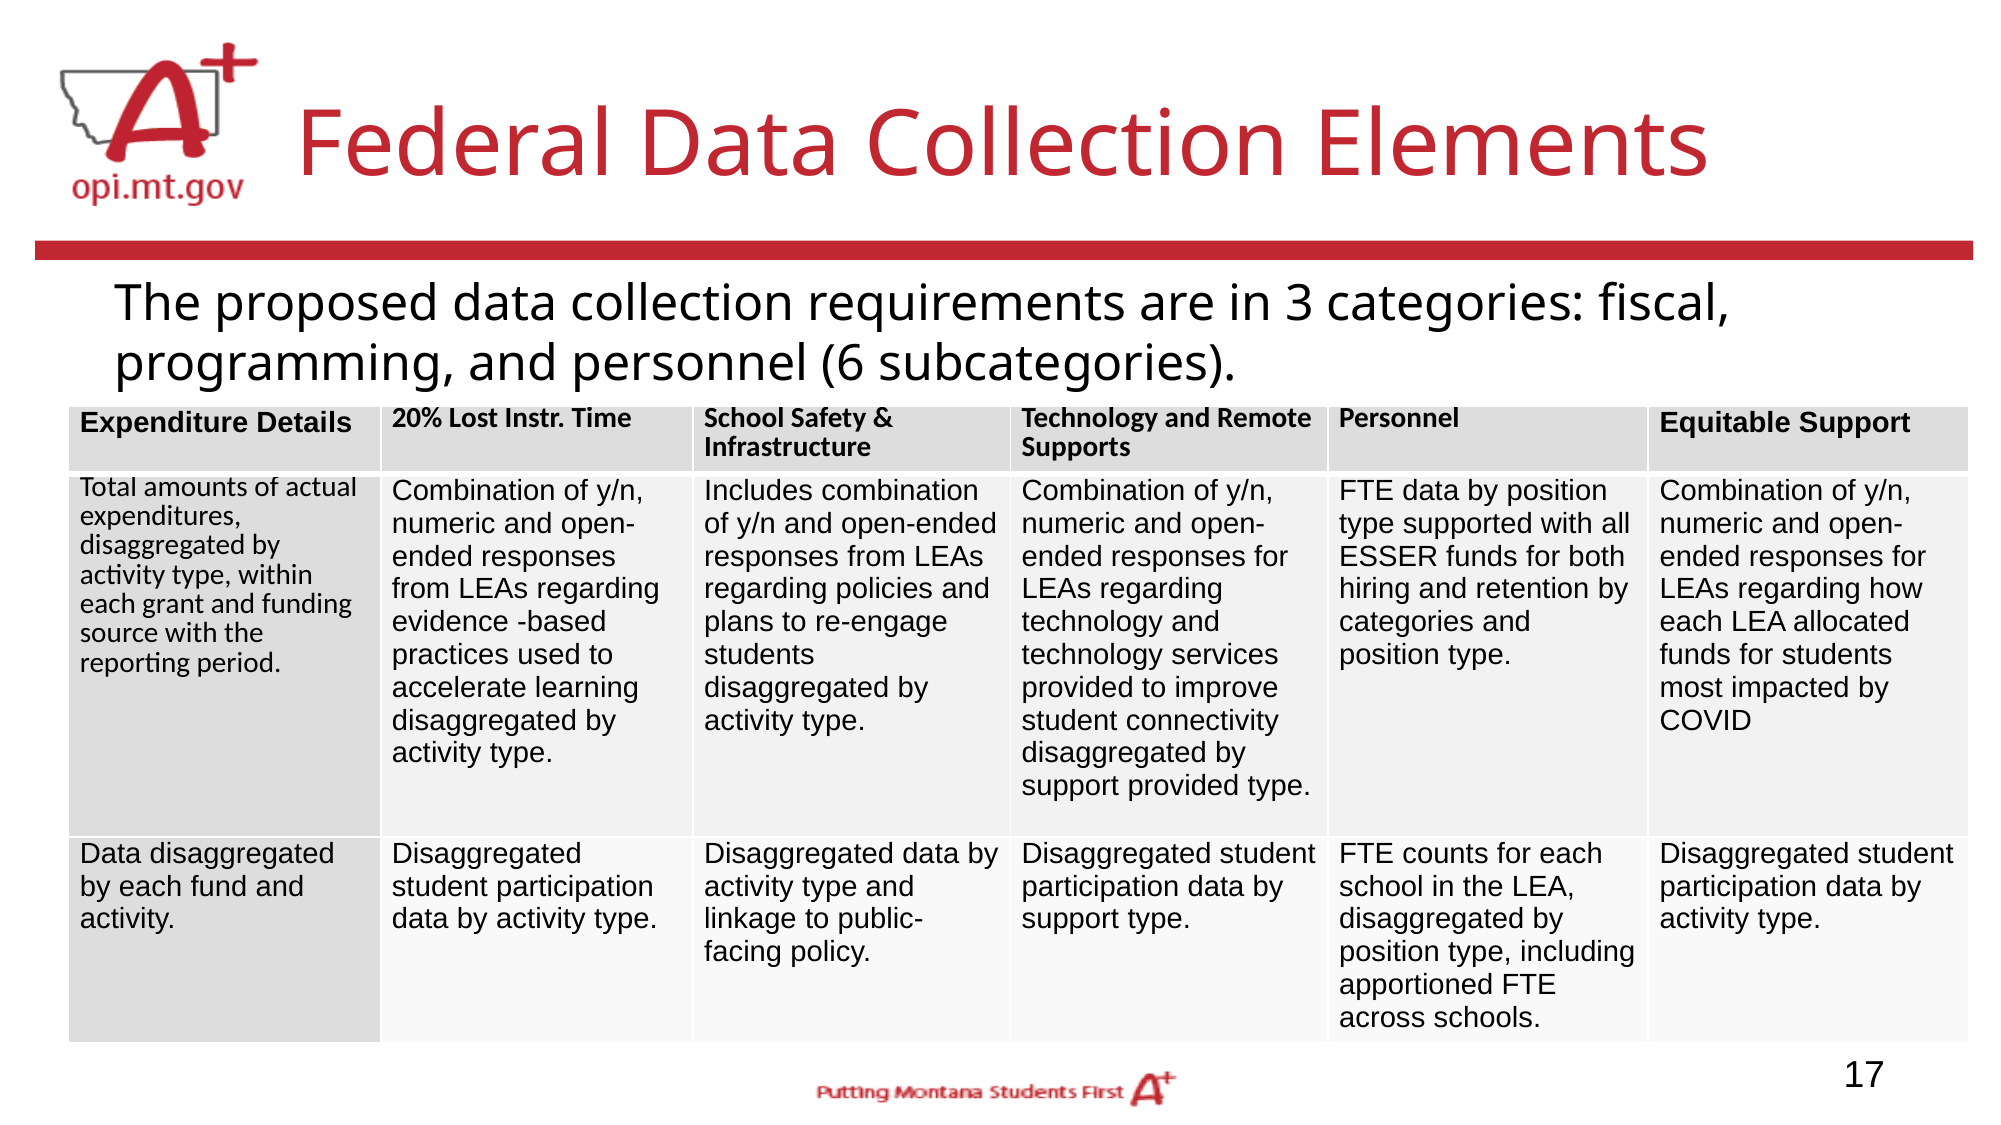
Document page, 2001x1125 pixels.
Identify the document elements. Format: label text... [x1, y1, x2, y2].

table_cell Combination of y/n, numeric and open-ended responses for LEAs regarding how each LEA allocated funds for students most impacted by COVID [1649, 477, 1968, 836]
table_cell FTE counts for each school in the LEA, disaggregated by position type, including apportioned FTE across schools. [1329, 838, 1647, 1042]
table_header 20% Lost Instr. Time [382, 407, 692, 471]
table_header School Safety & Infrastructure [694, 407, 1010, 471]
table_cell Total amounts of actual expenditures, disaggregated by activity type, within each grant and funding source with the reporting period. [69, 477, 380, 836]
title Federal Data Collection Elements [280, 45, 1969, 233]
list The proposed data collection requirements are in 3 categories: fiscal, programming, and personnel (6 subcategories). [99, 262, 1900, 405]
picture [22, 32, 284, 230]
table_cell Disaggregated student participation data by activity type. [1649, 838, 1968, 1042]
slide_number 17 [1433, 1044, 1900, 1103]
table_cell Combination of y/n, numeric and open-ended responses from LEAs regarding evidence -based practices used to accelerate learning disaggregated by activity type. [382, 477, 692, 836]
table_header Technology and Remote Supports [1011, 407, 1327, 471]
table_cell Disaggregated student participation data by activity type. [382, 838, 692, 1042]
table_cell Includes combination of y/n and open-ended responses from LEAs regarding policies and plans to re-engage students disaggregated by activity type. [694, 477, 1010, 836]
table_cell Combination of y/n, numeric and open-ended responses for LEAs regarding technology and technology services provided to improve student connectivity disaggregated by support provided type. [1011, 477, 1327, 836]
table_header Expenditure Details [69, 407, 380, 471]
table_header Personnel [1329, 407, 1647, 471]
table_cell Disaggregated student participation data by support type. [1011, 838, 1327, 1042]
picture [811, 1061, 1189, 1116]
table_cell Data disaggregated by each fund and activity. [69, 838, 380, 1042]
table_cell FTE data by position type supported with all ESSER funds for both hiring and retention by categories and position type. [1329, 477, 1647, 836]
table_header Equitable Support [1649, 407, 1968, 471]
table_cell Disaggregated data by activity type and linkage to public-facing policy. [694, 838, 1010, 1042]
